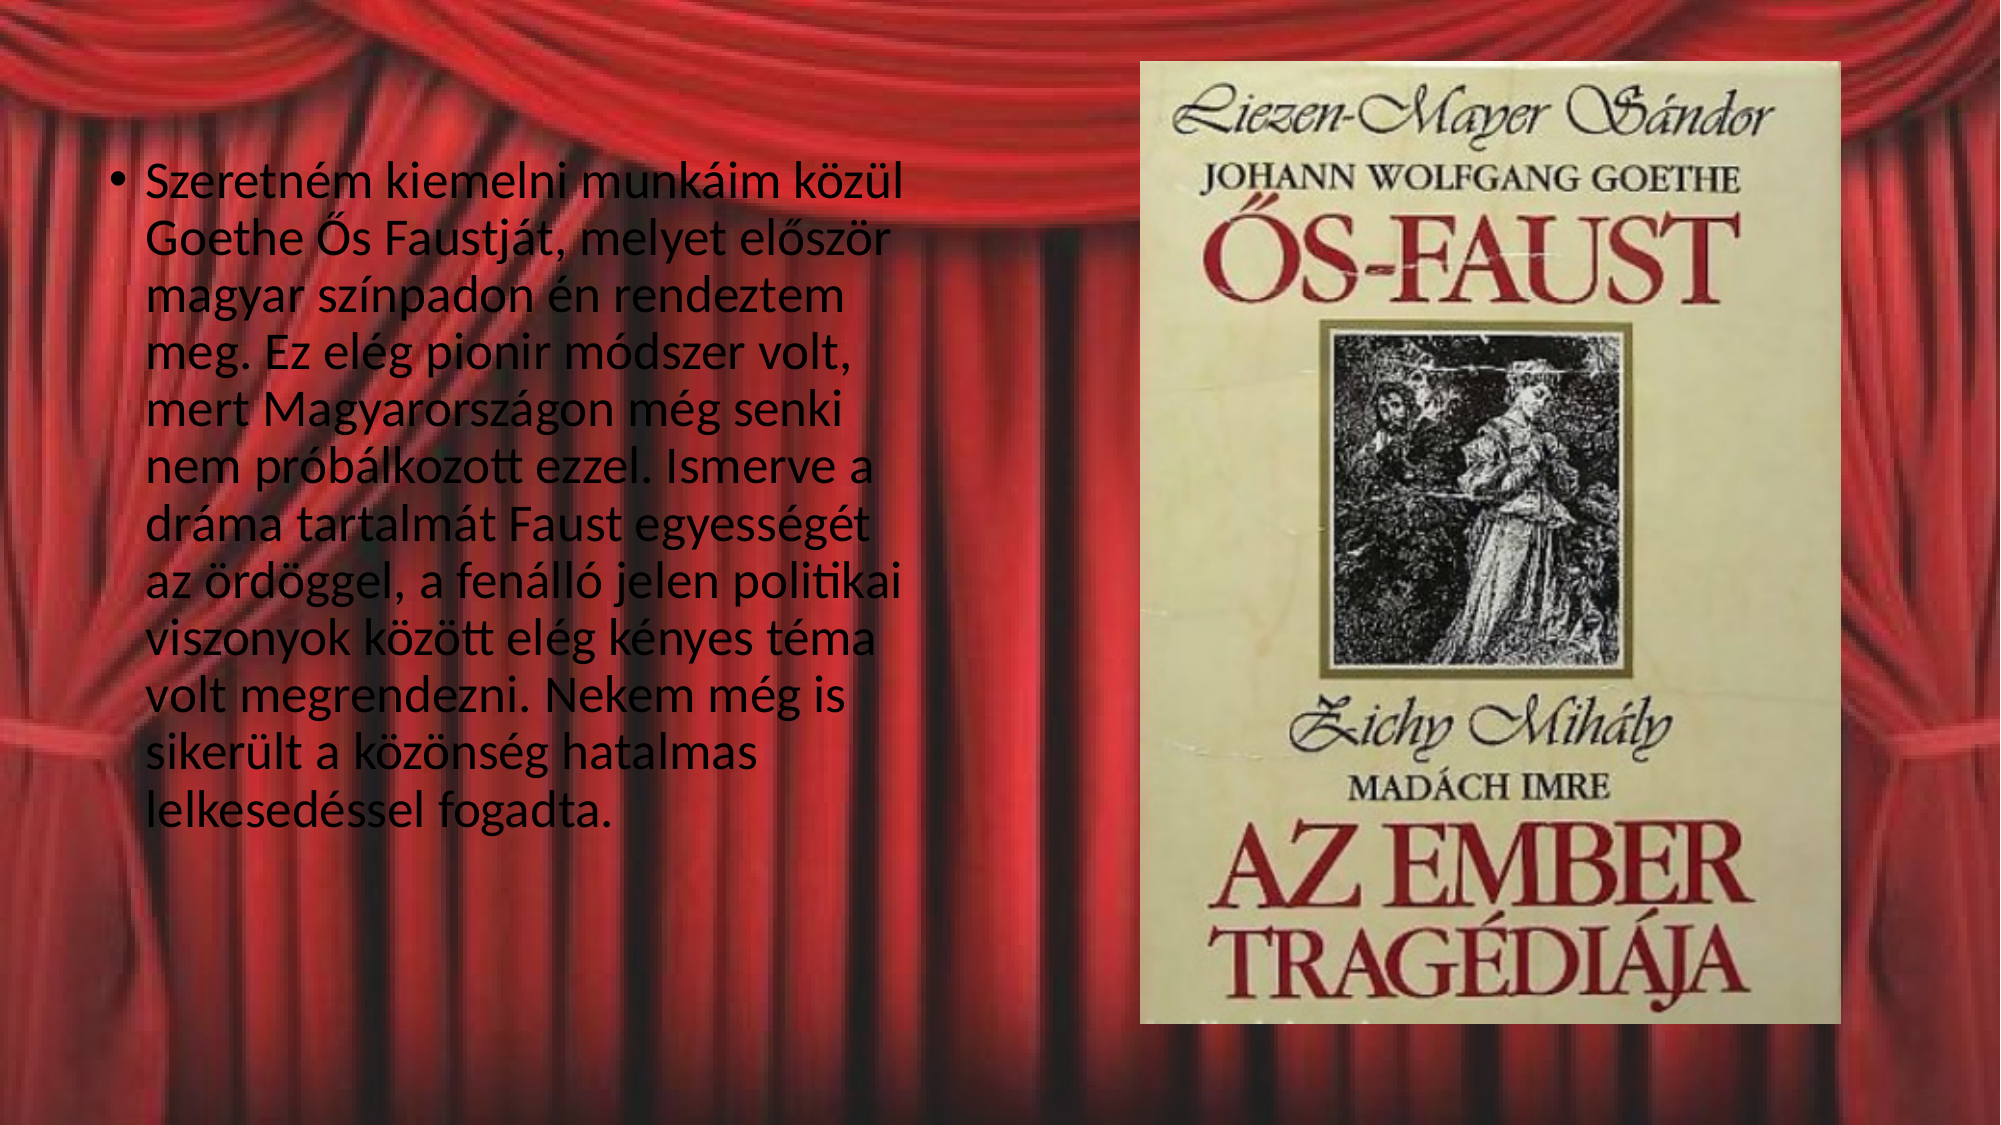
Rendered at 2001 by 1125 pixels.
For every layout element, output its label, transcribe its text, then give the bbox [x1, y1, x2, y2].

list Szeretném kiemelni munkáim közül Goethe Ős Faustját, melyet először magyar színpadon én rendeztem meg. Ez elég pionir módszer volt, mert Magyarországon még senki nem próbálkozott ezzel. Ismerve a dráma tartalmát Faust egyességét az ördöggel, a fenálló jelen politikai viszonyok között elég kényes téma volt megrendezni. Nekem még is sikerült a közönség hatalmas lelkesedéssel fogadta. [93, 144, 944, 859]
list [1140, 61, 1841, 1025]
